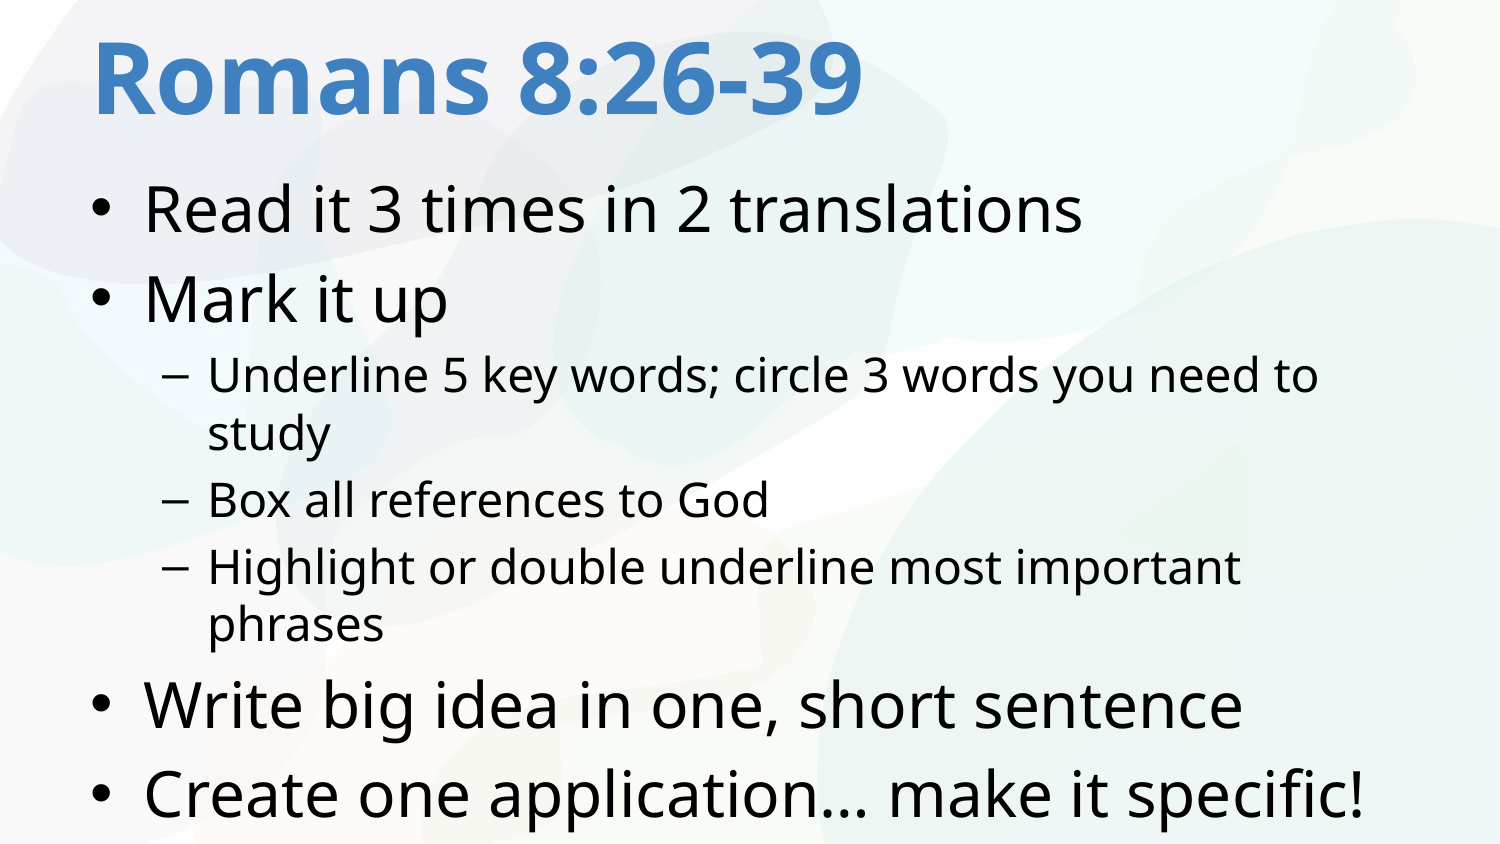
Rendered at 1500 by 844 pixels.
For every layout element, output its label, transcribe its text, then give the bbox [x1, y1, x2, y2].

picture [0, 0, 1500, 844]
title Romans 8:26-39 [75, 7, 1425, 160]
list Read it 3 times in 2 translations Mark it up Underline 5 key words; circle 3 words you need to study Box all references to God Highlight or double underline most important phrases Write big idea in one, short sentence Create one application… make it specific! [75, 160, 1440, 844]
